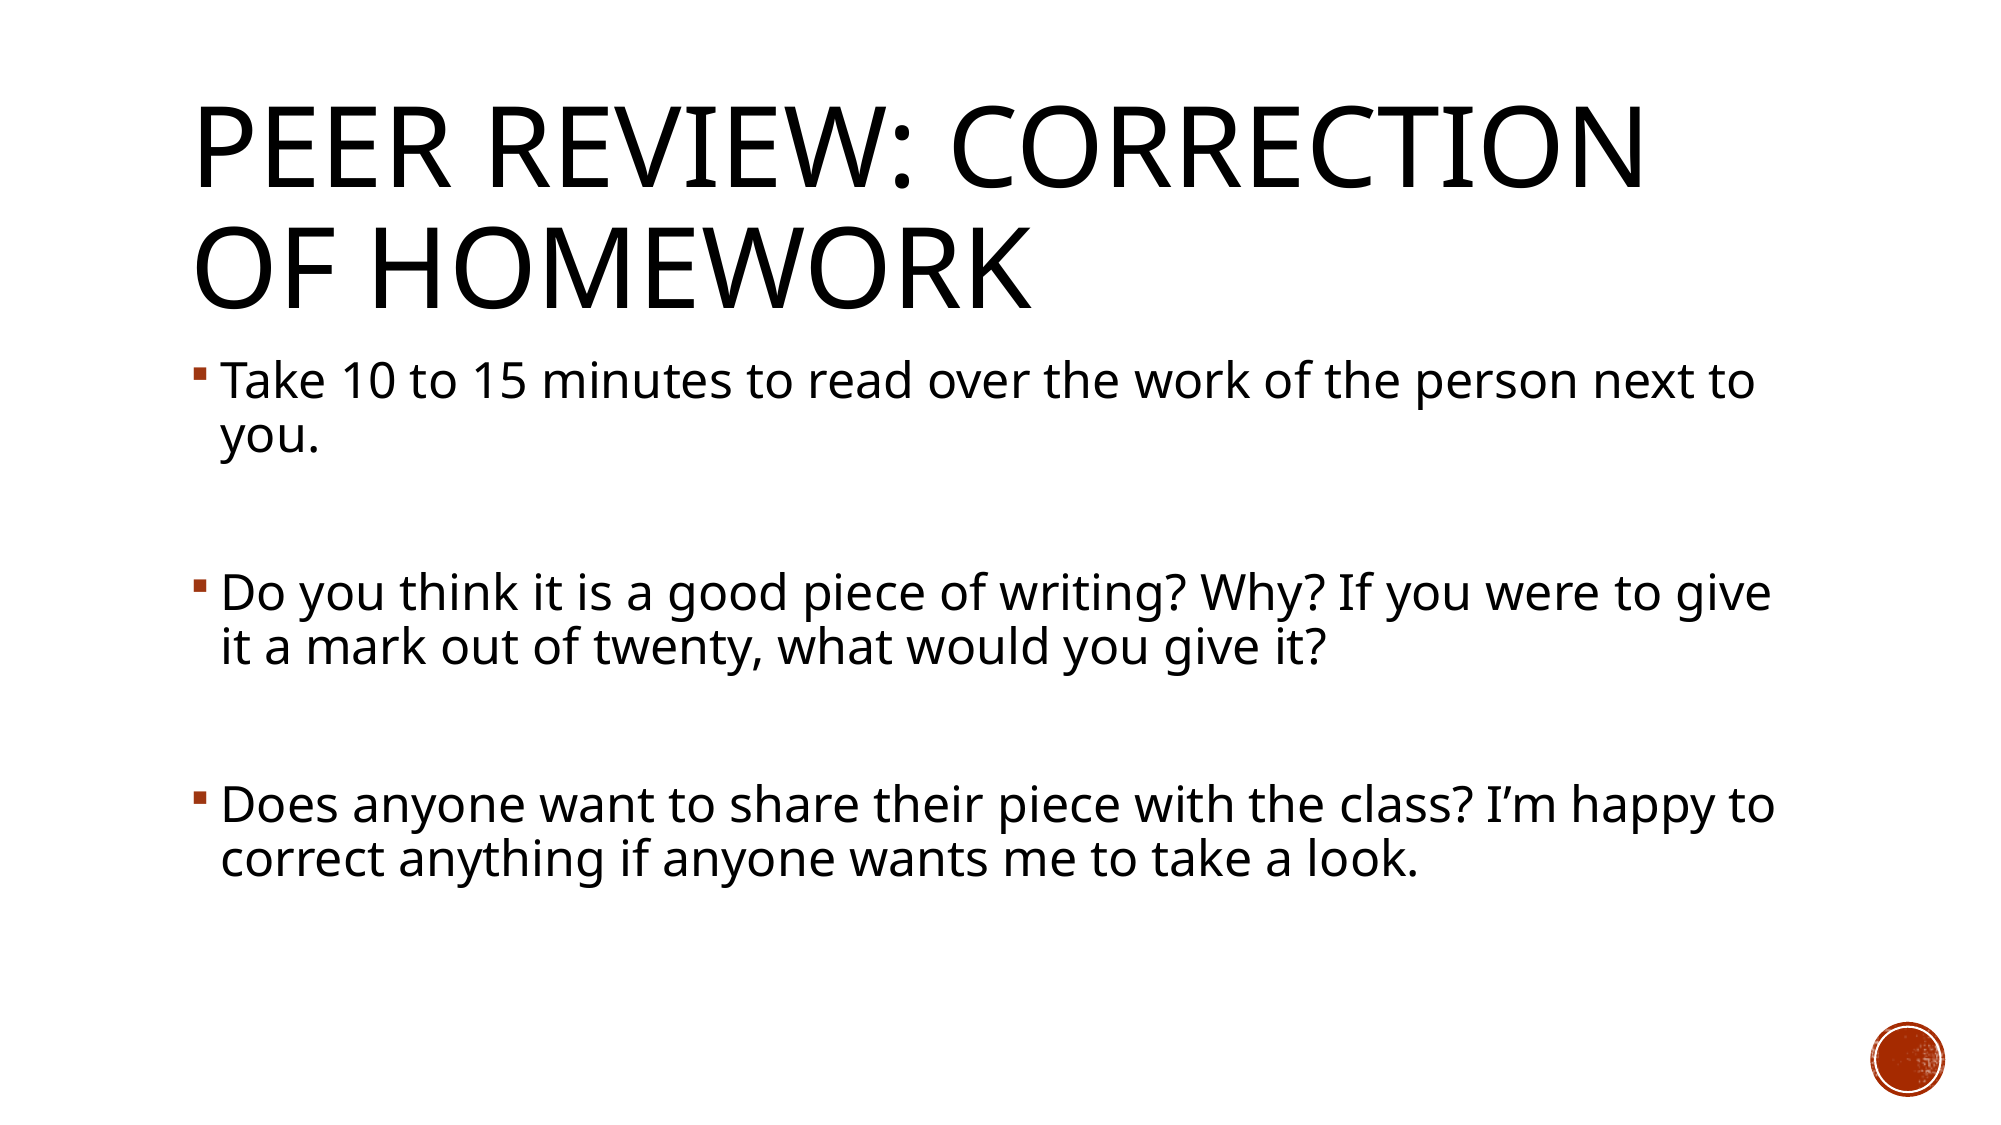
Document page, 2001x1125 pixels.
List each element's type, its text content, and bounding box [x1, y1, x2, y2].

list Take 10 to 15 minutes to read over the work of the person next to you. Do you think it is a good piece of writing? Why? If you were to give it a mark out of twenty, what would you give it? Does anyone want to share their piece with the class? I’m happy to correct anything if anyone wants me to take a look. [175, 348, 1826, 1013]
title Peer review: Correction of homework [175, 79, 1826, 344]
